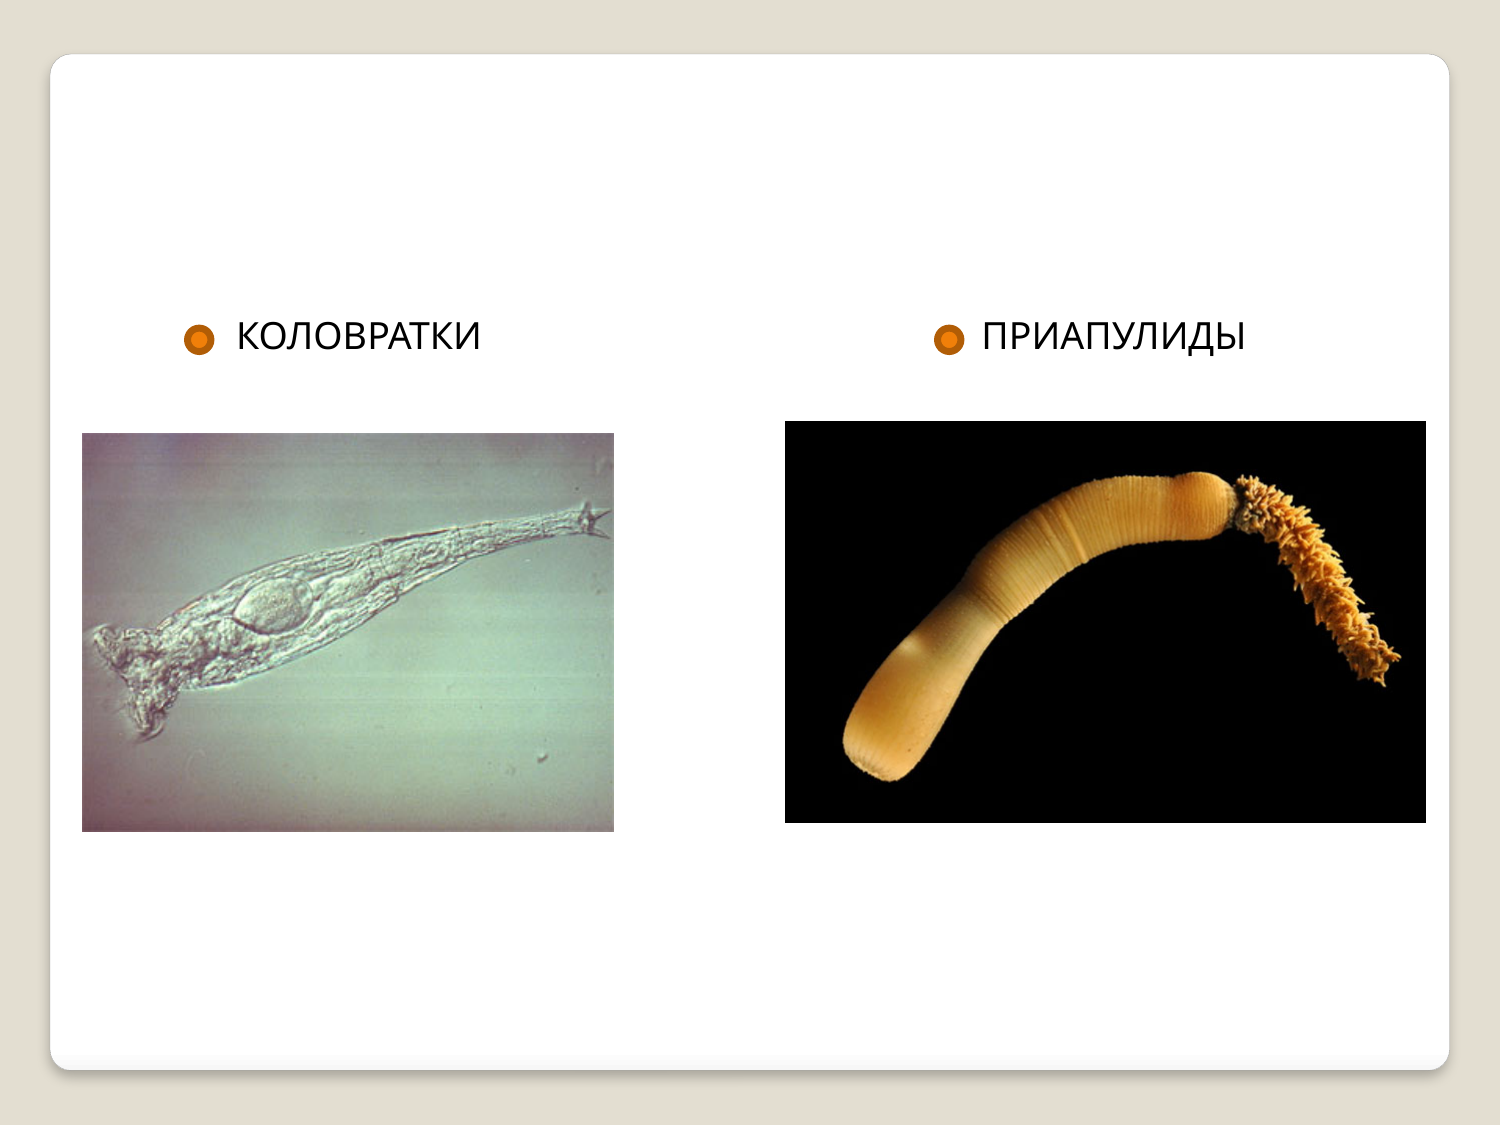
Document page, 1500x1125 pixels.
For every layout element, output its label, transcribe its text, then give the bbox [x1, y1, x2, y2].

text_box ПРИАПУЛИДЫ [966, 304, 1262, 365]
text_box [184, 324, 215, 356]
picture [784, 421, 1426, 823]
picture [81, 433, 614, 833]
text_box [934, 324, 965, 356]
text_box КОЛОВРАТКИ [221, 304, 498, 365]
